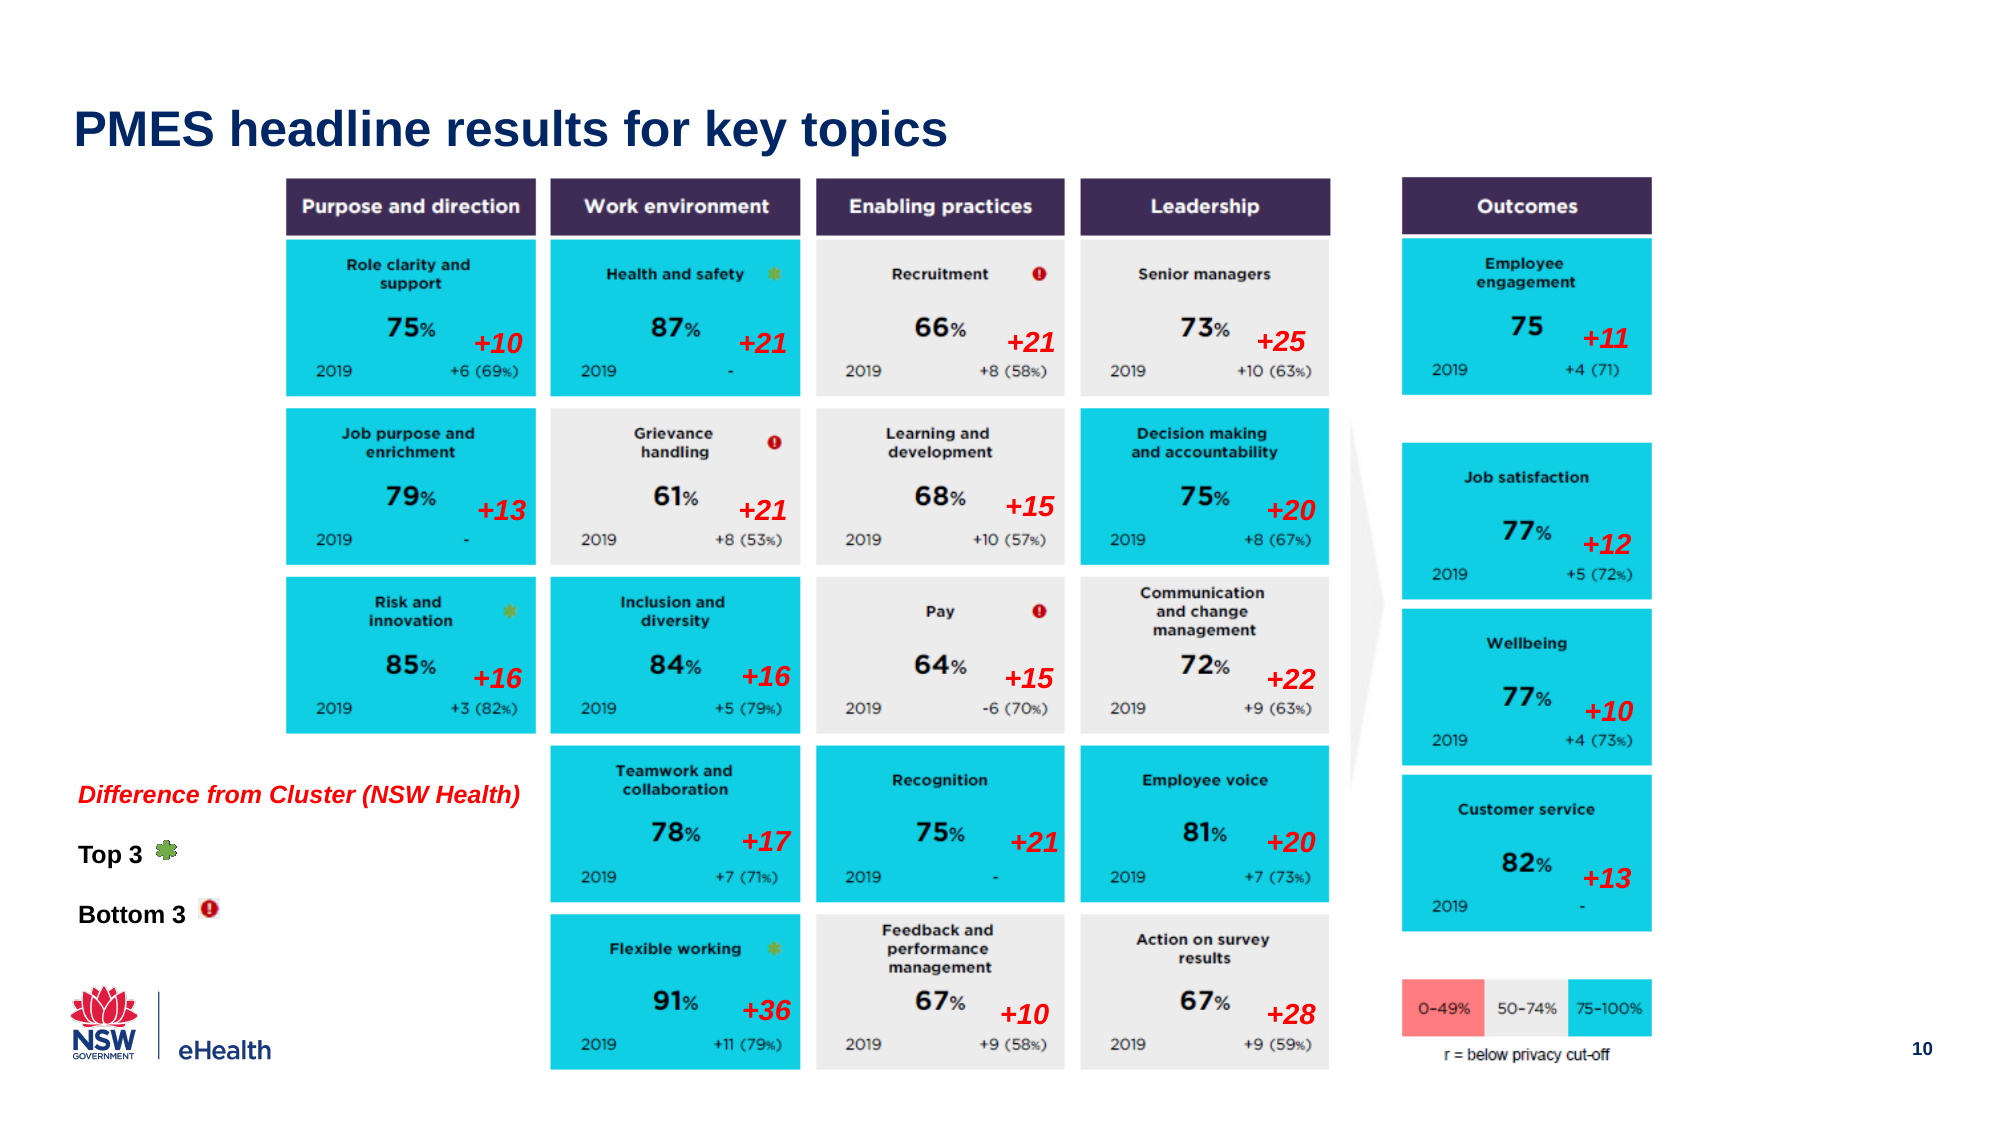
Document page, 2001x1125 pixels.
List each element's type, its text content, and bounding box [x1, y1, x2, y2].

picture [154, 832, 181, 870]
picture [281, 164, 1660, 1095]
picture [198, 898, 220, 919]
text_box Difference from Cluster (NSW Health) Top 3 Bottom 3 [63, 771, 281, 966]
picture [70, 985, 271, 1060]
title PMES headline results for key topics [73, 103, 1930, 163]
